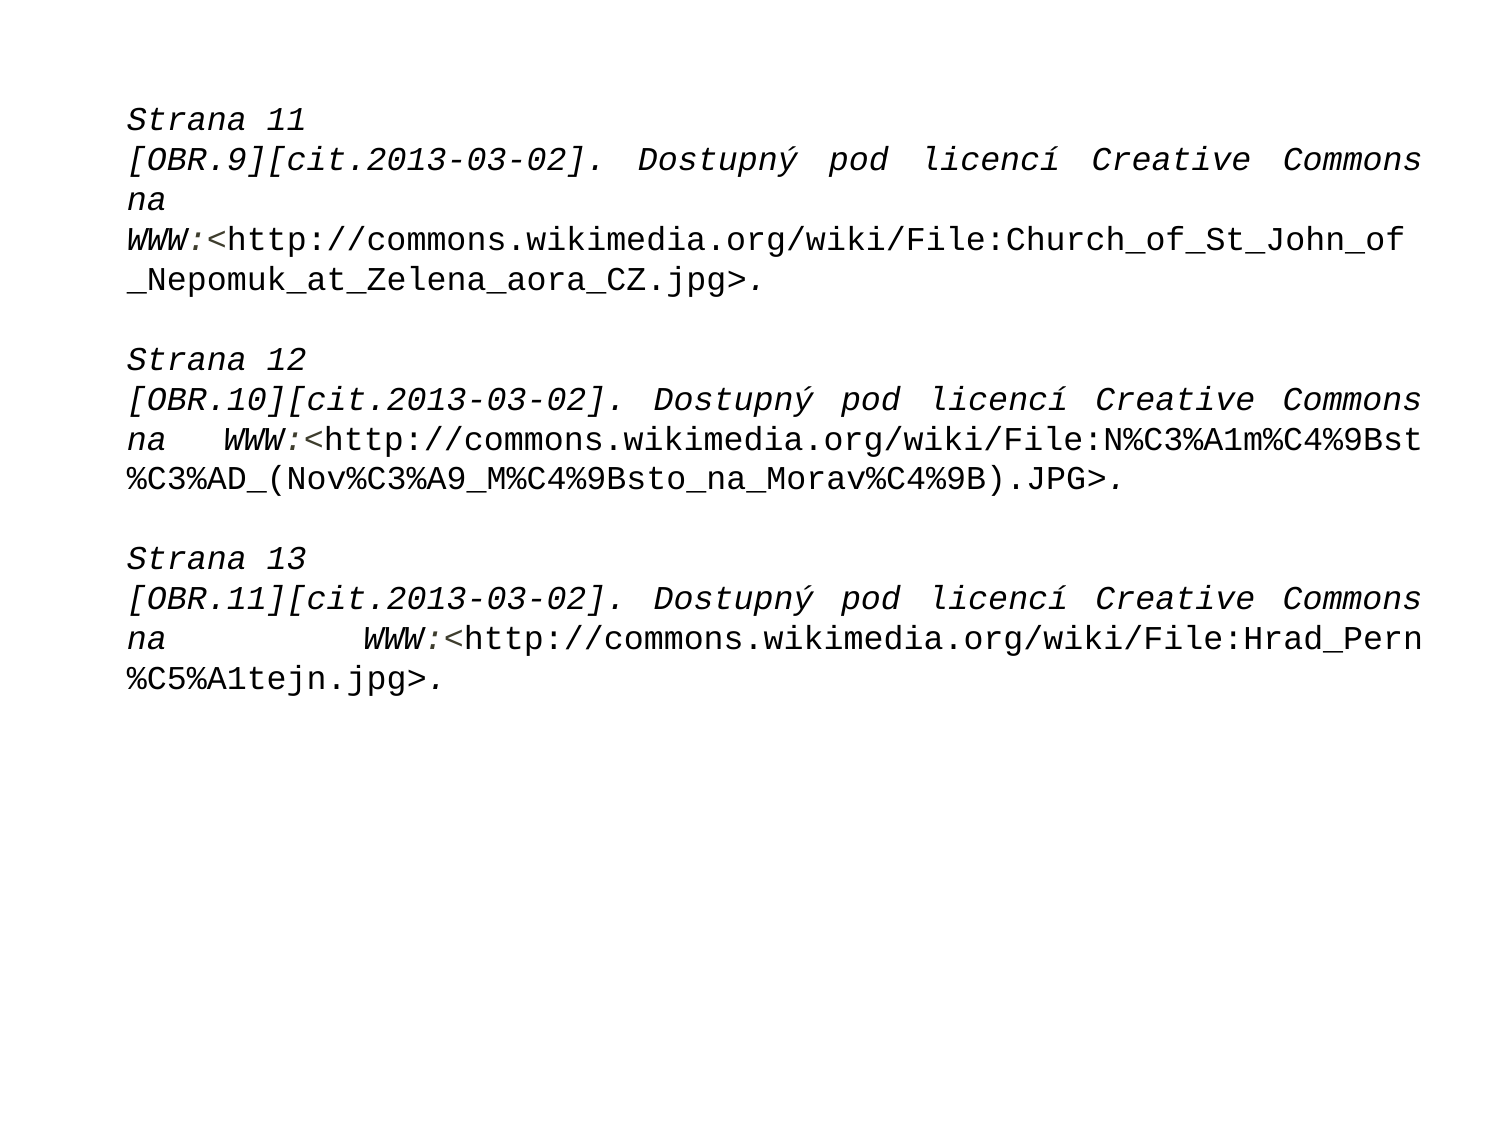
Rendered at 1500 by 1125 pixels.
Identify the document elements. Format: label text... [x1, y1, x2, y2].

text_box Strana 11 [OBR.9][cit.2013-03-02]. Dostupný pod licencí Creative Commons na WWW:<http://commons.wikimedia.org/wiki/File:Church_of_St_John_of_Nepomuk_at_Zelena_aora_CZ.jpg>. Strana 12 [OBR.10][cit.2013-03-02]. Dostupný pod licencí Creative Commons na WWW:<http://commons.wikimedia.org/wiki/File:N%C3%A1m%C4%9Bst%C3%AD_(Nov%C3%A9_M%C4%9Bsto_na_Morav%C4%9B).JPG>. Strana 13 [OBR.11][cit.2013-03-02]. Dostupný pod licencí Creative Commons na WWW:<http://commons.wikimedia.org/wiki/File:Hrad_Pern%C5%A1tejn.jpg>. [112, 89, 1439, 784]
